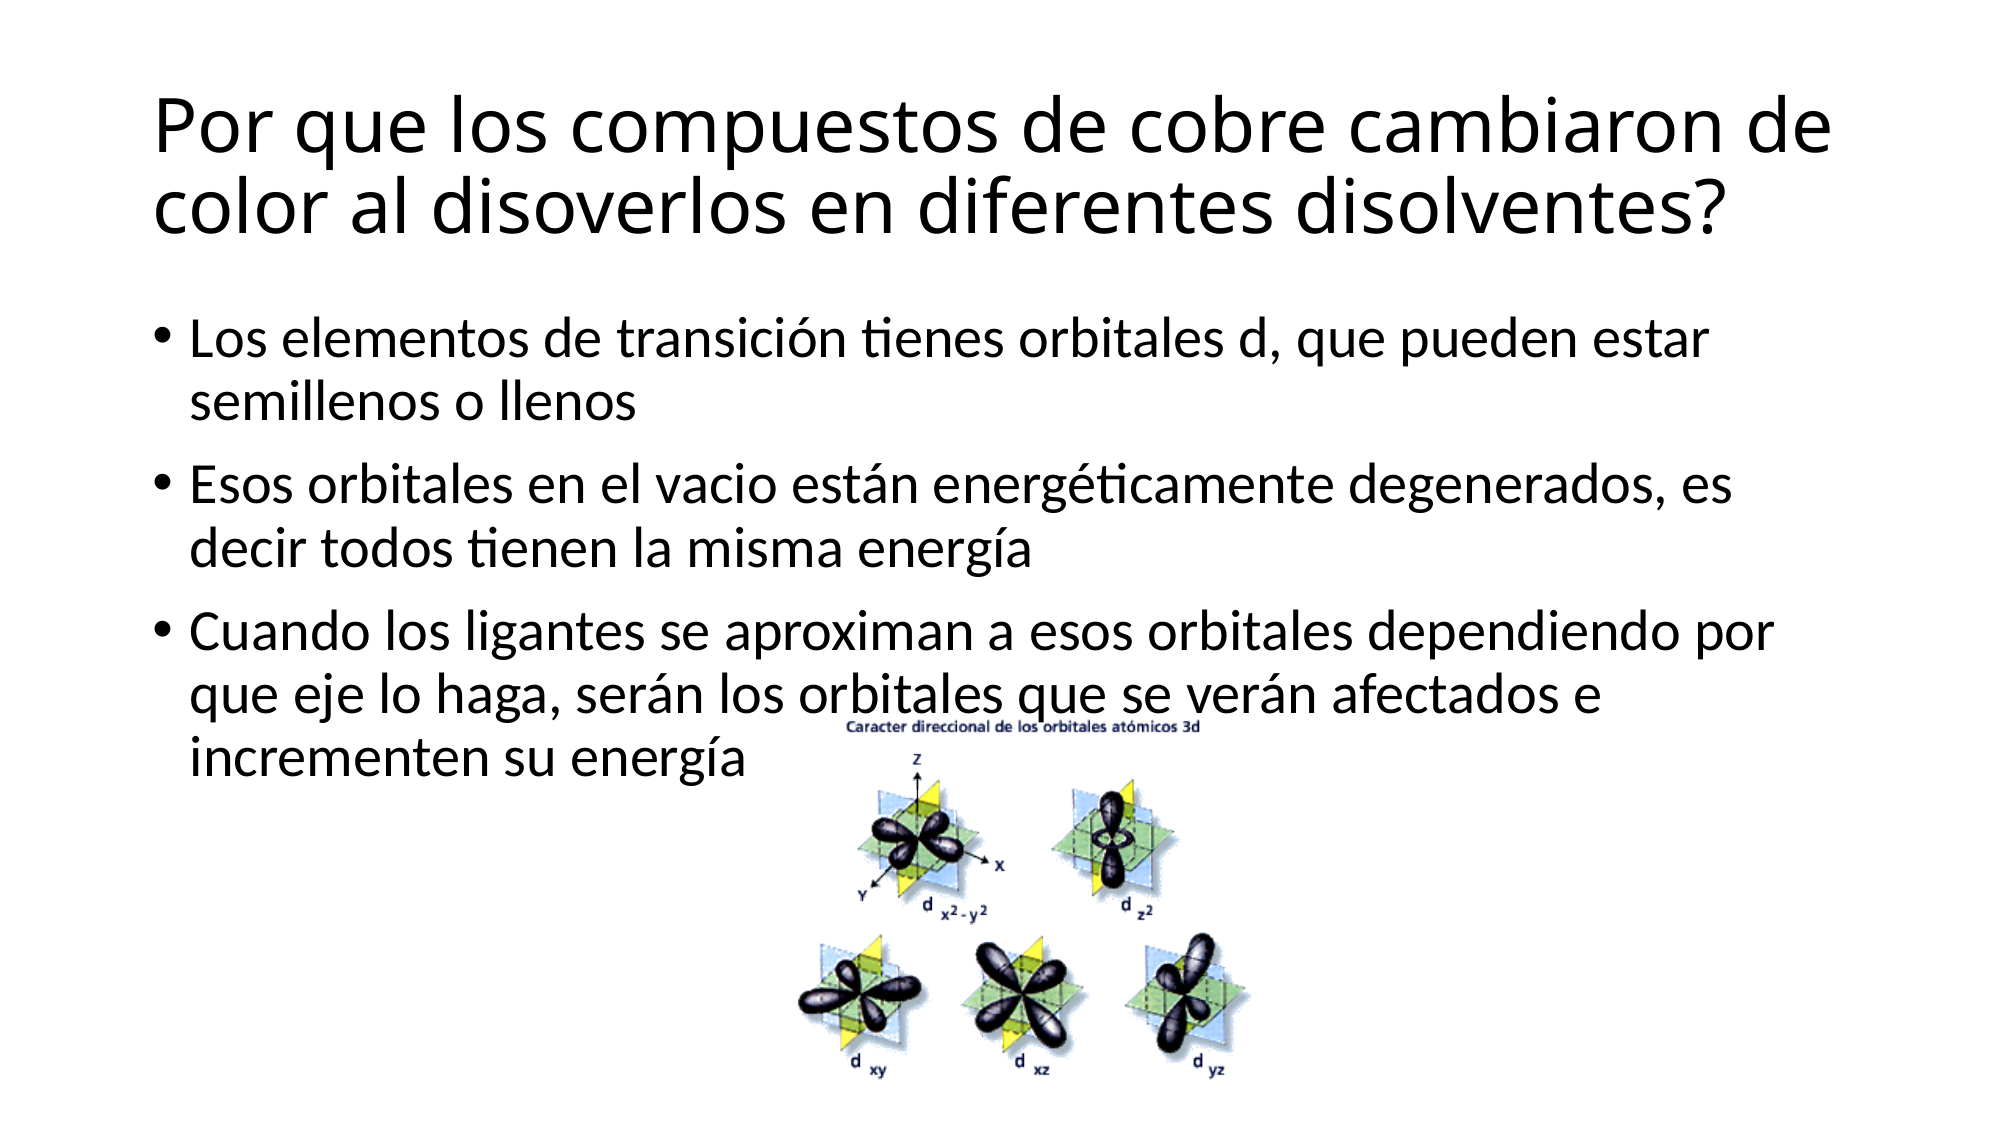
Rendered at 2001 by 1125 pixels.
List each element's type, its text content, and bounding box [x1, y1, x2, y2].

list Los elementos de transición tienes orbitales d, que pueden estar semillenos o llenos Esos orbitales en el vacio están energéticamente degenerados, es decir todos tienen la misma energía Cuando los ligantes se aproximan a esos orbitales dependiendo por que eje lo haga, serán los orbitales que se verán afectados e incrementen su energía [137, 299, 1863, 809]
picture [794, 715, 1253, 1083]
title Por que los compuestos de cobre cambiaron de color al disoverlos en diferentes disolventes? [137, 59, 1863, 278]
